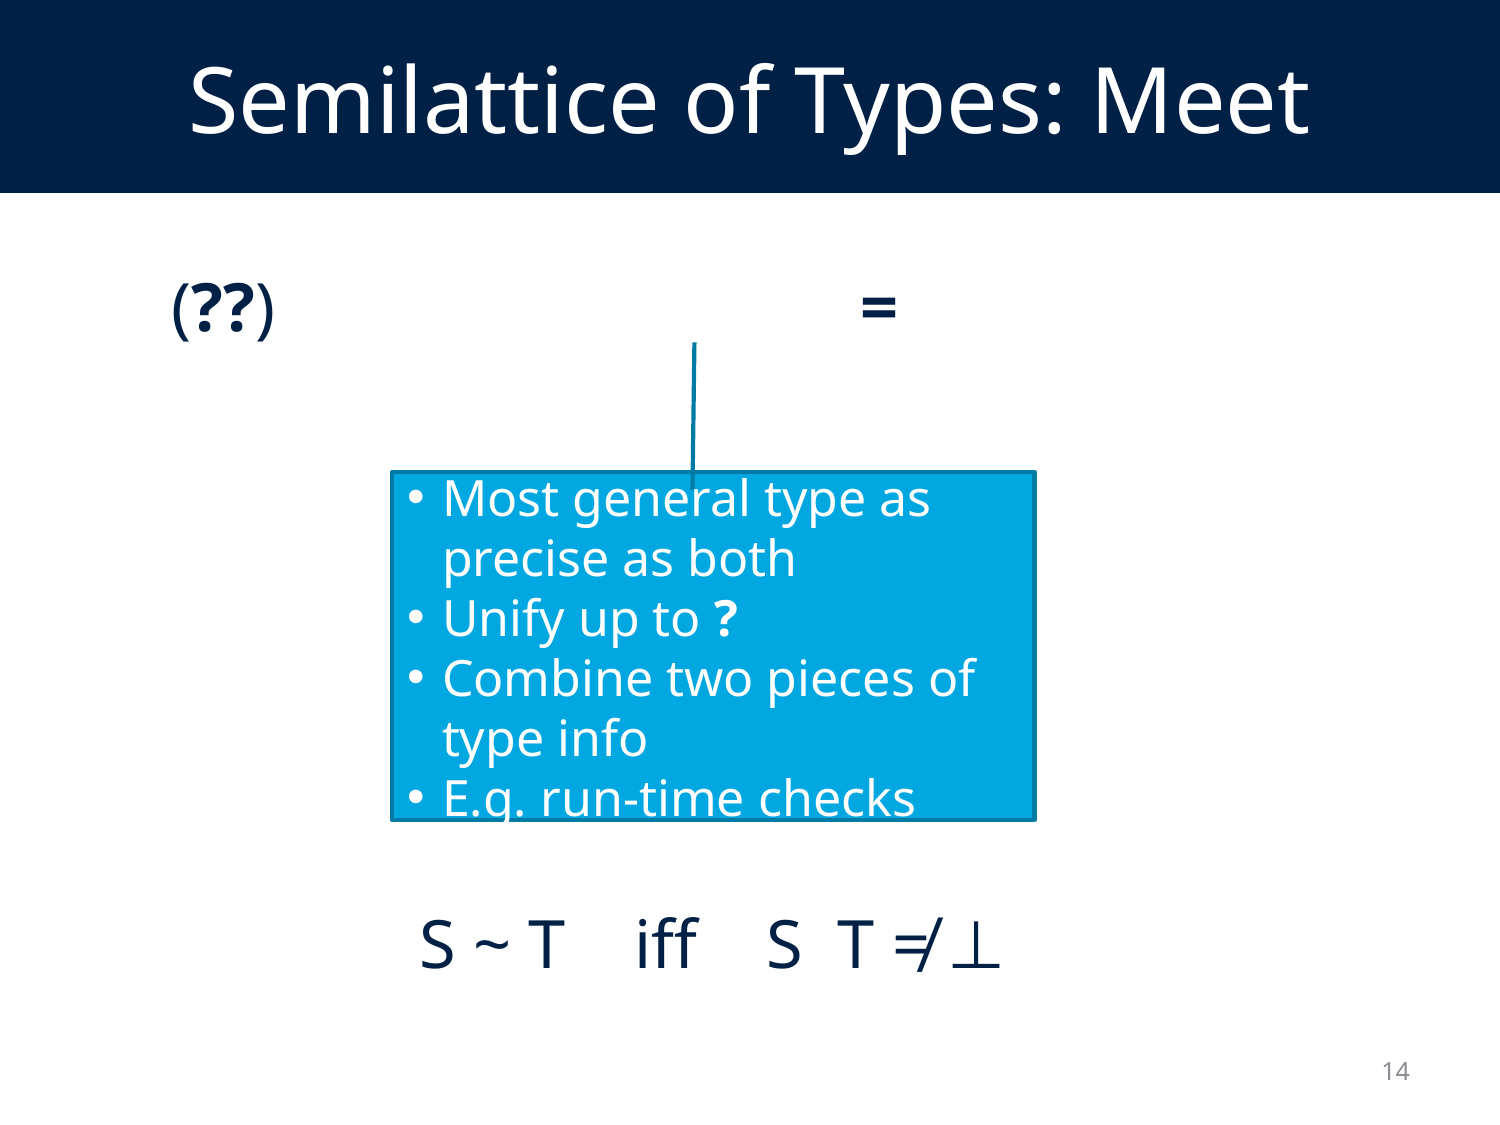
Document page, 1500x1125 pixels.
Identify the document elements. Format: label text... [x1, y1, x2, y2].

title Semilattice of Types: Meet [0, 0, 1500, 193]
text_box Most general type as precise as both Unify up to ? Combine two pieces of type info E.g. run-time checks [390, 342, 1037, 822]
slide_number 14 [1074, 1042, 1425, 1103]
